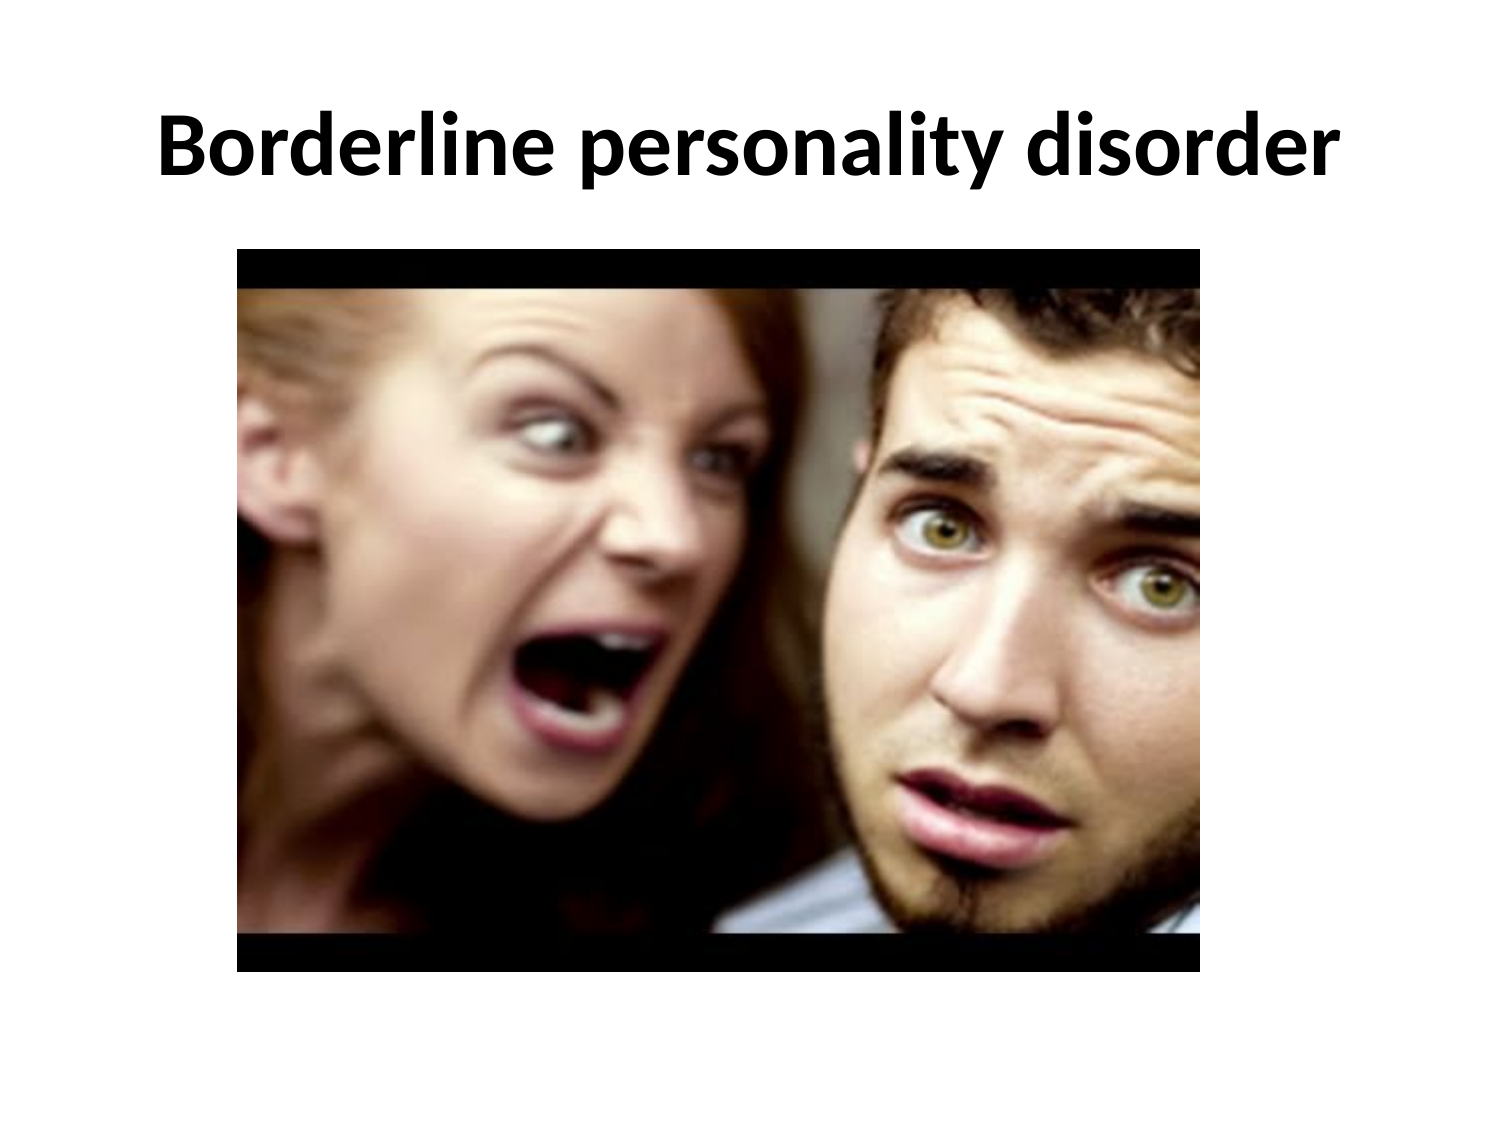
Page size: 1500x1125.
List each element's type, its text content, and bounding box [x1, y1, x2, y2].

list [237, 249, 1201, 973]
title Borderline personality disorder [75, 45, 1425, 233]
